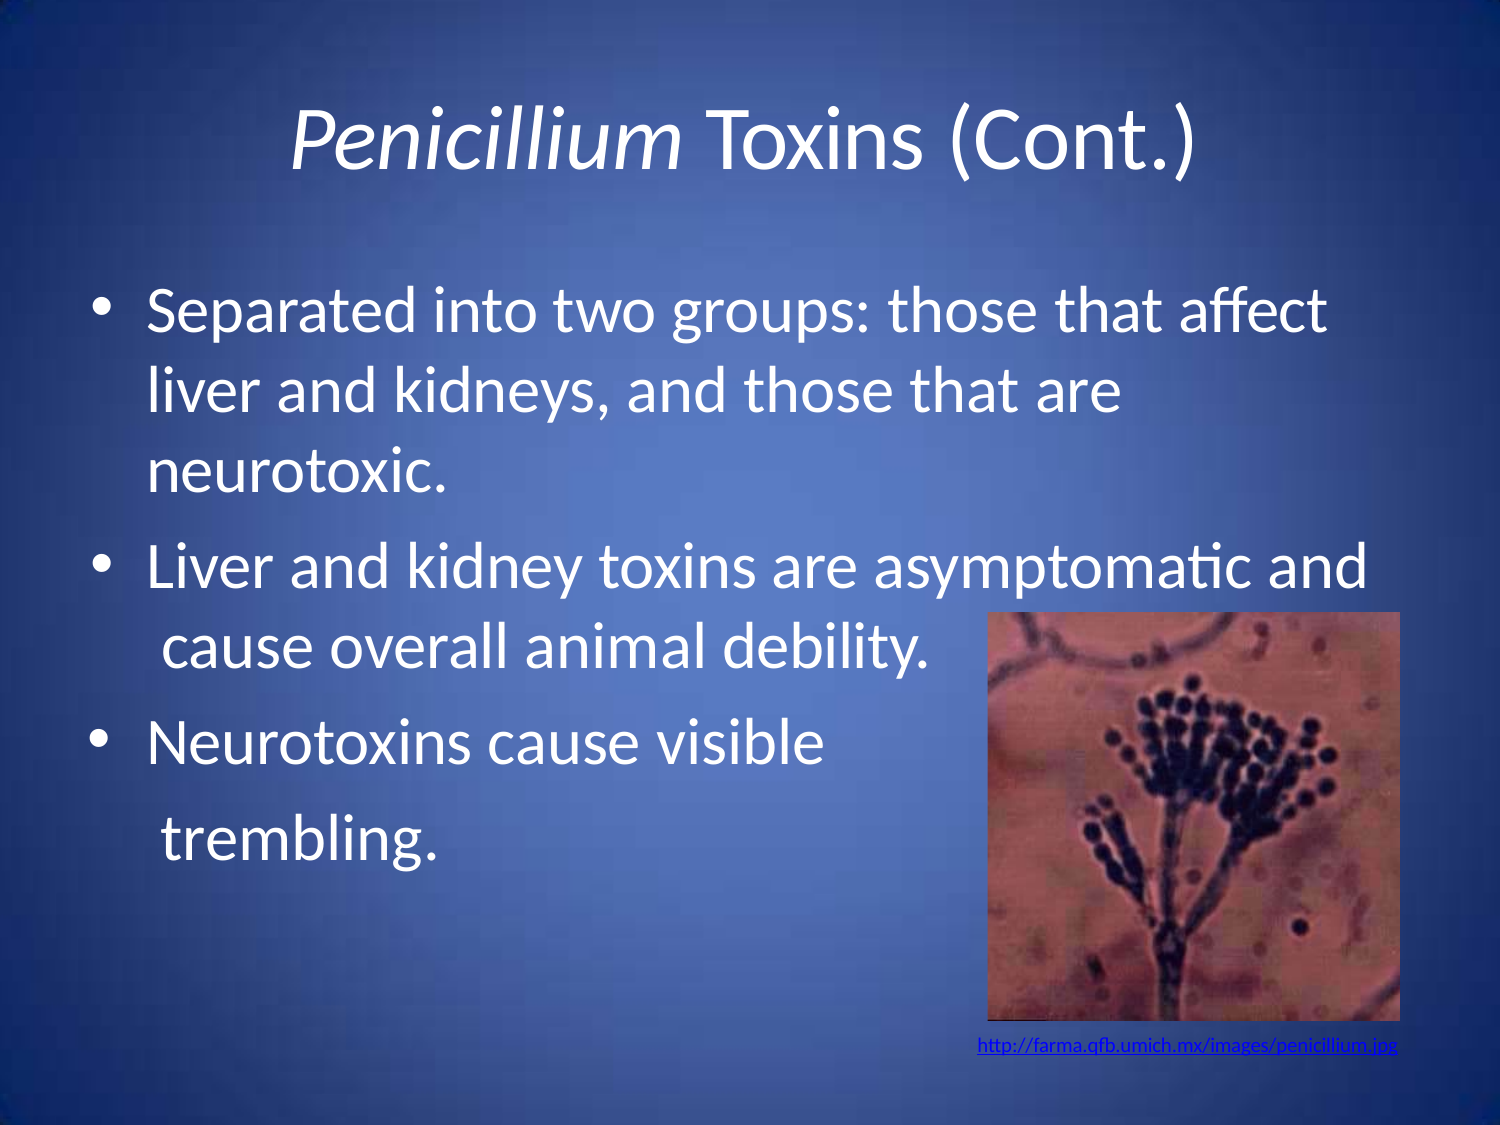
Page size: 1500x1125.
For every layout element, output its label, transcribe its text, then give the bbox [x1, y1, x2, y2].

text_box Separated into two groups: those that affect liver and kidneys, and those that are neurotoxic. Liver and kidney toxins are asymptomatic and cause overall animal debility. Neurotoxins cause visible trembling. [87, 263, 1383, 874]
title Penicillium Toxins (Cont.) [286, 75, 1215, 263]
picture [0, 0, 1500, 1125]
text_box http://farma.qfb.umich.mx/images/penicillium.jpg [975, 1029, 1407, 1057]
text_box [987, 612, 1400, 1022]
